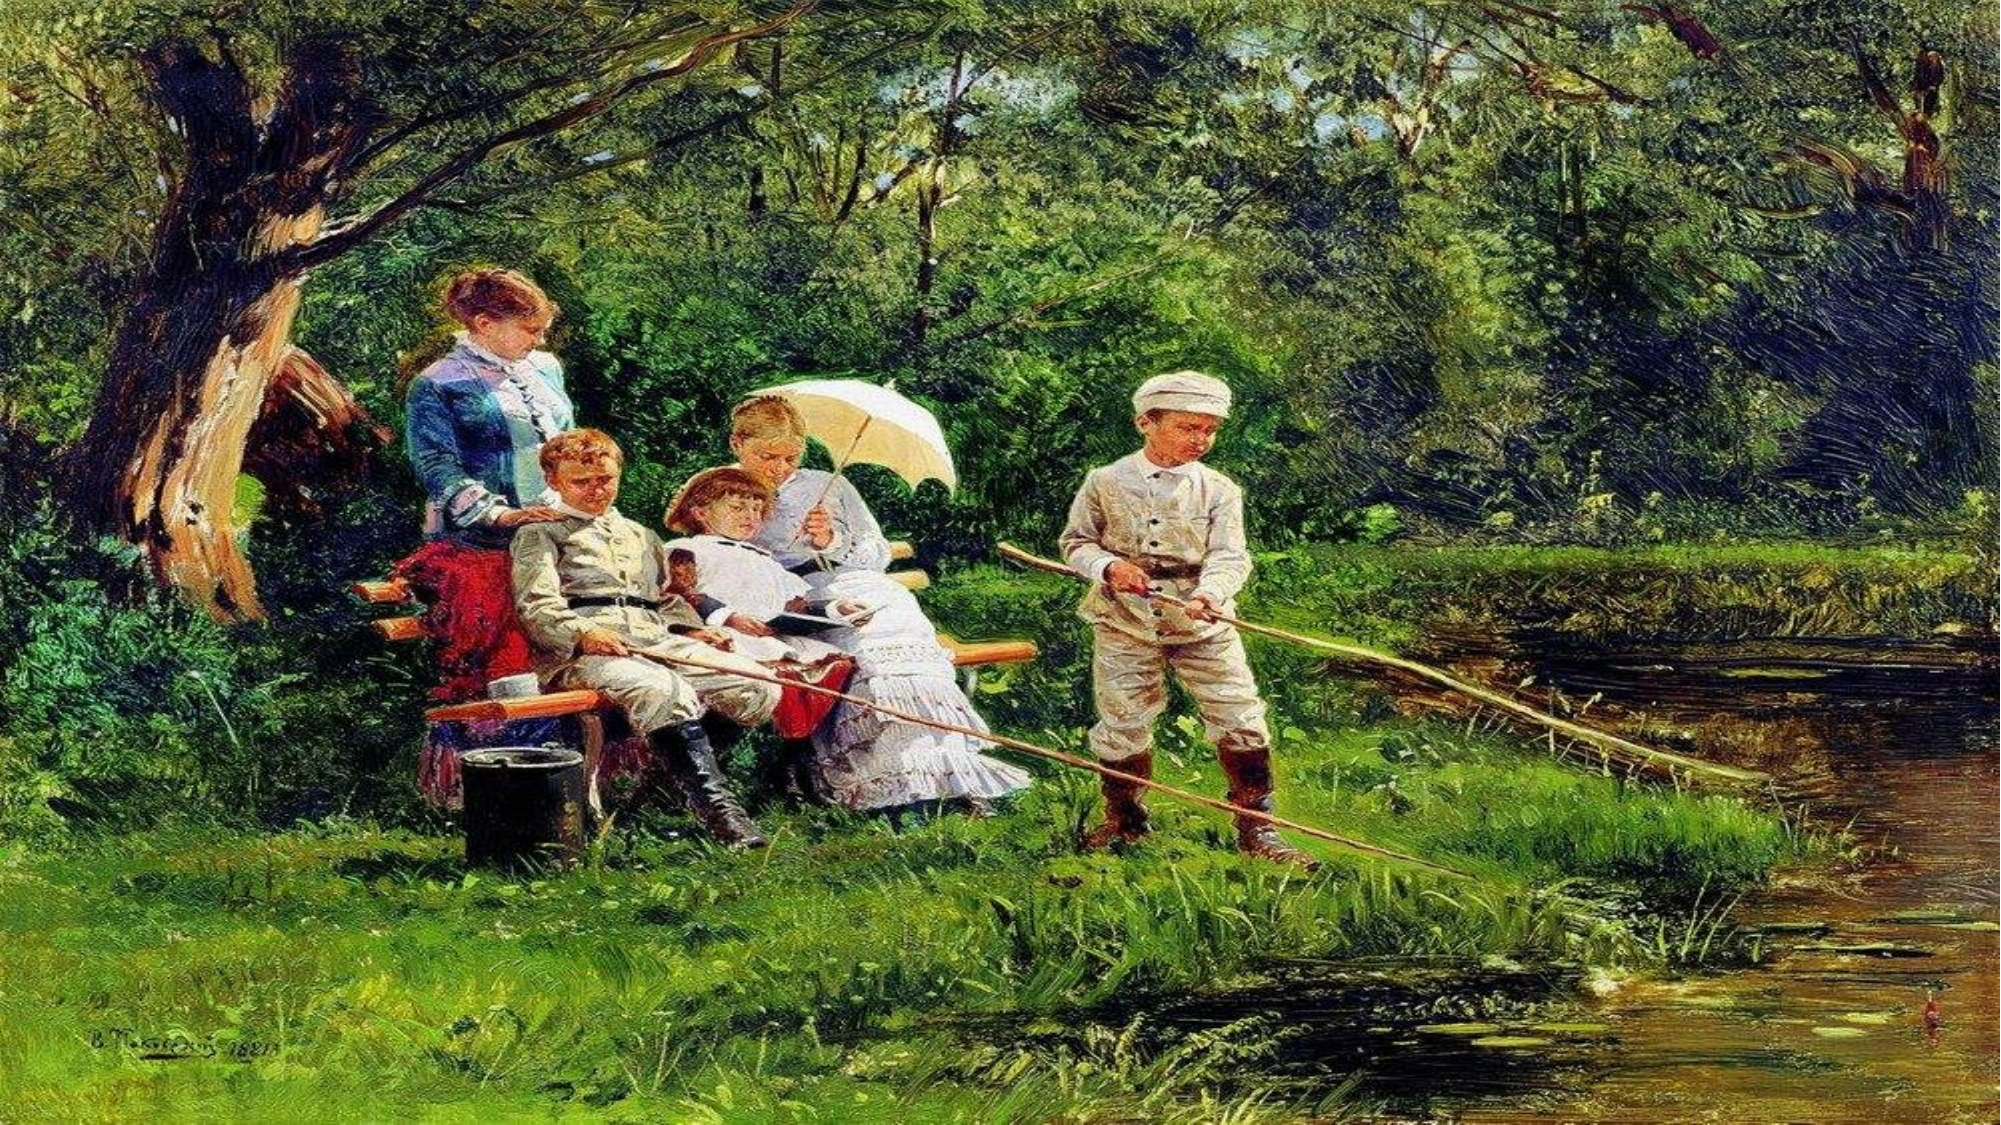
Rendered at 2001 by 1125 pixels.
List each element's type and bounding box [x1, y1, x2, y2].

list [0, 0, 2000, 1125]
